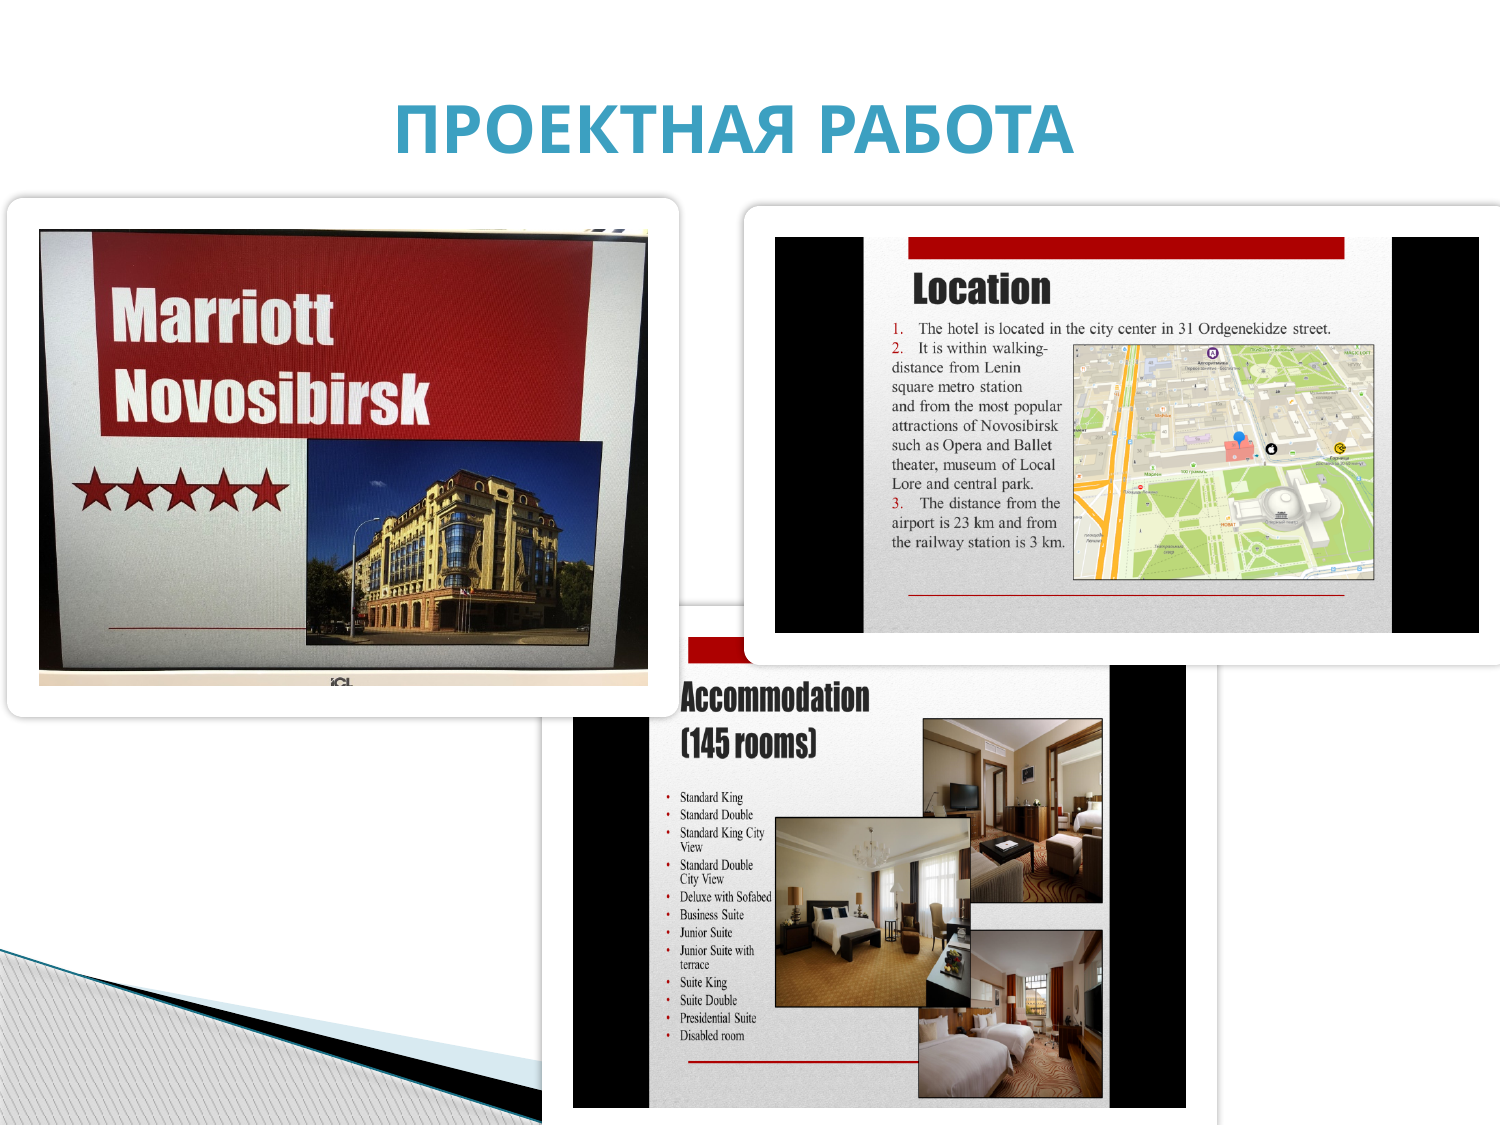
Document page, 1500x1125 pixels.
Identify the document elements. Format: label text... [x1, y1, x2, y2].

text_box проектная работа [377, 0, 1090, 175]
picture [775, 236, 1480, 634]
picture [38, 228, 1186, 1109]
